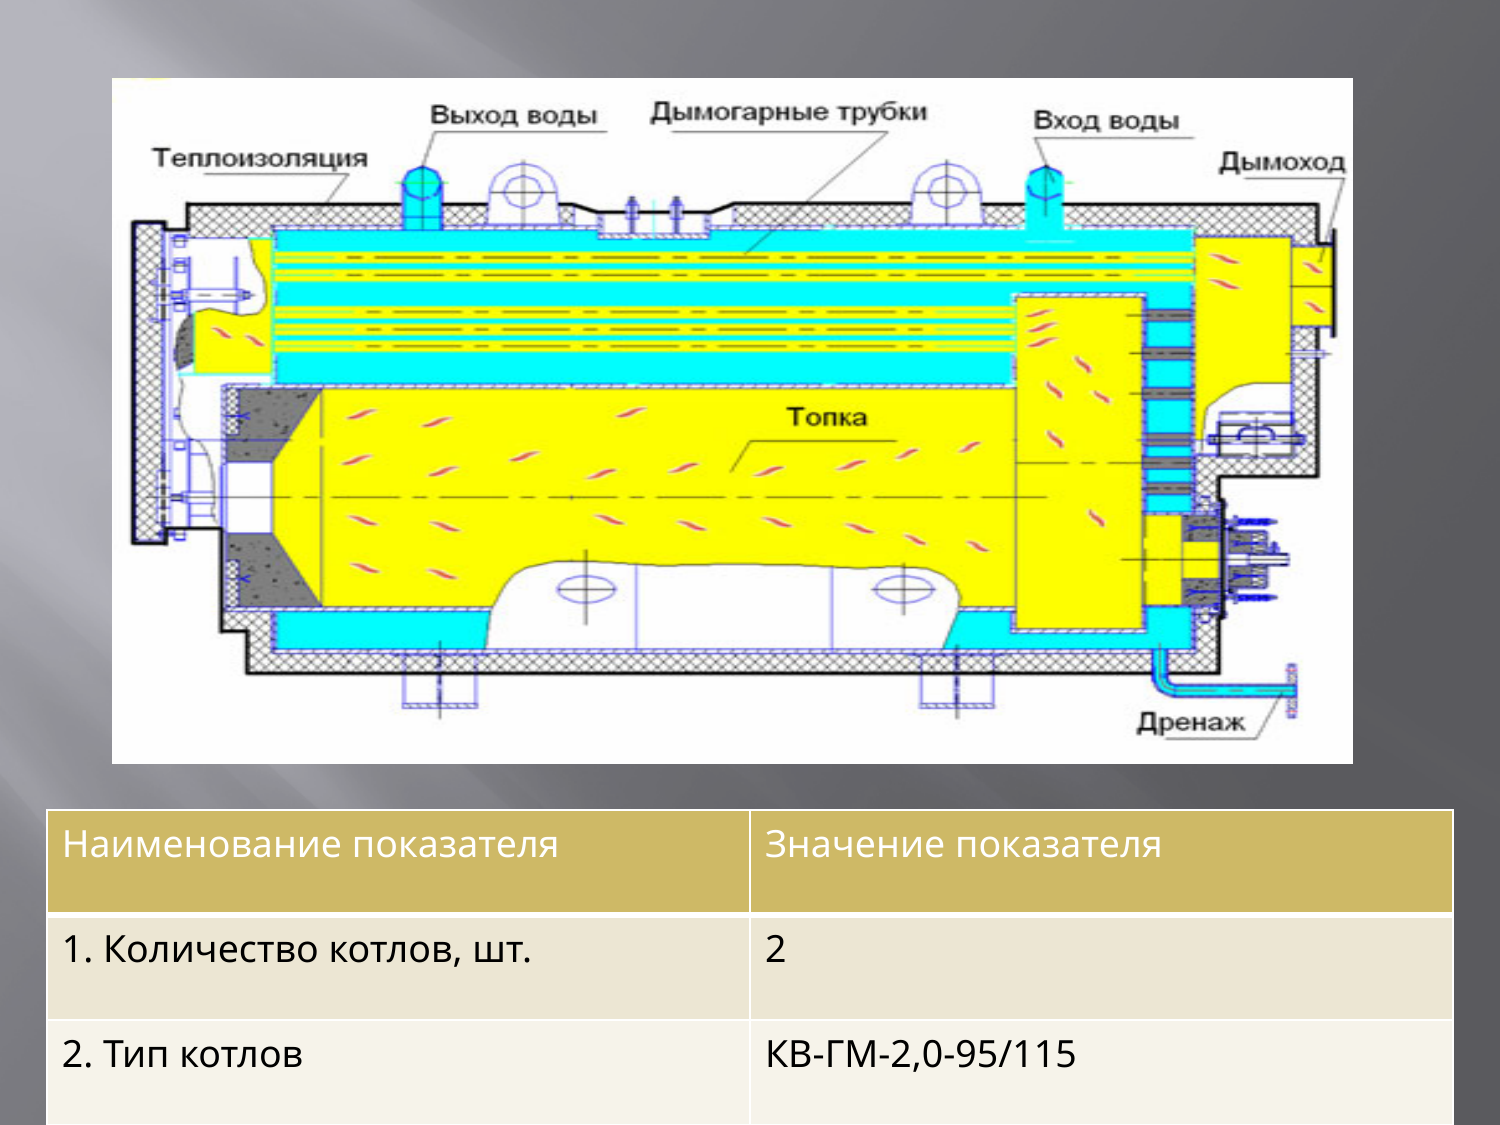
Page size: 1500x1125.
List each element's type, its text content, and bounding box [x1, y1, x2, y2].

table_cell КВ-ГМ-2,0-95/115 [751, 1021, 1452, 1124]
table_header Значение показателя [751, 811, 1452, 912]
table_cell 2. Тип котлов [48, 1021, 749, 1124]
table_header Наименование показателя [48, 811, 749, 912]
table_cell 2 [751, 918, 1452, 1019]
table_cell 1. Количество котлов, шт. [48, 918, 749, 1019]
picture [111, 77, 1353, 765]
